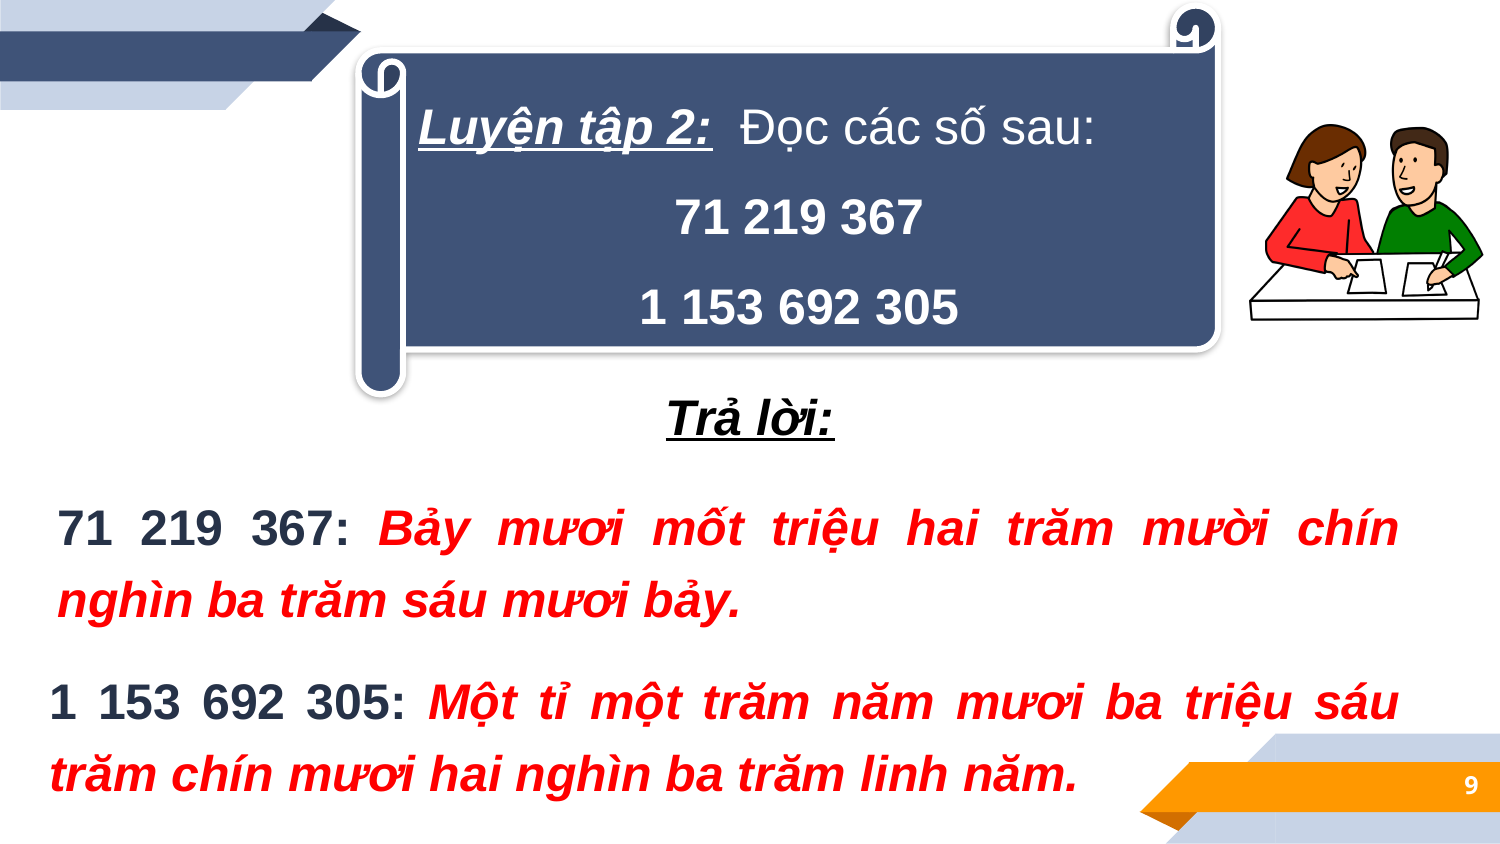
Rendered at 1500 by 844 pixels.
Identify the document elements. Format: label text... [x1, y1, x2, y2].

text_box 71 219 367: Bảy mươi mốt triệu hai trăm mười chín nghìn ba trăm sáu mươi bảy. [42, 475, 1416, 635]
picture [1249, 124, 1485, 322]
text_box Trả lời: [650, 377, 957, 453]
text_box 1 153 692 305: Một tỉ một trăm năm mươi ba triệu sáu trăm chín mươi hai nghìn ba trăm linh năm. [34, 650, 1416, 810]
text_box [1249, 760, 1494, 813]
text_box Luyện tập 2: Đọc các số sau: 71 219 367 1 153 692 305 [358, 5, 1219, 395]
